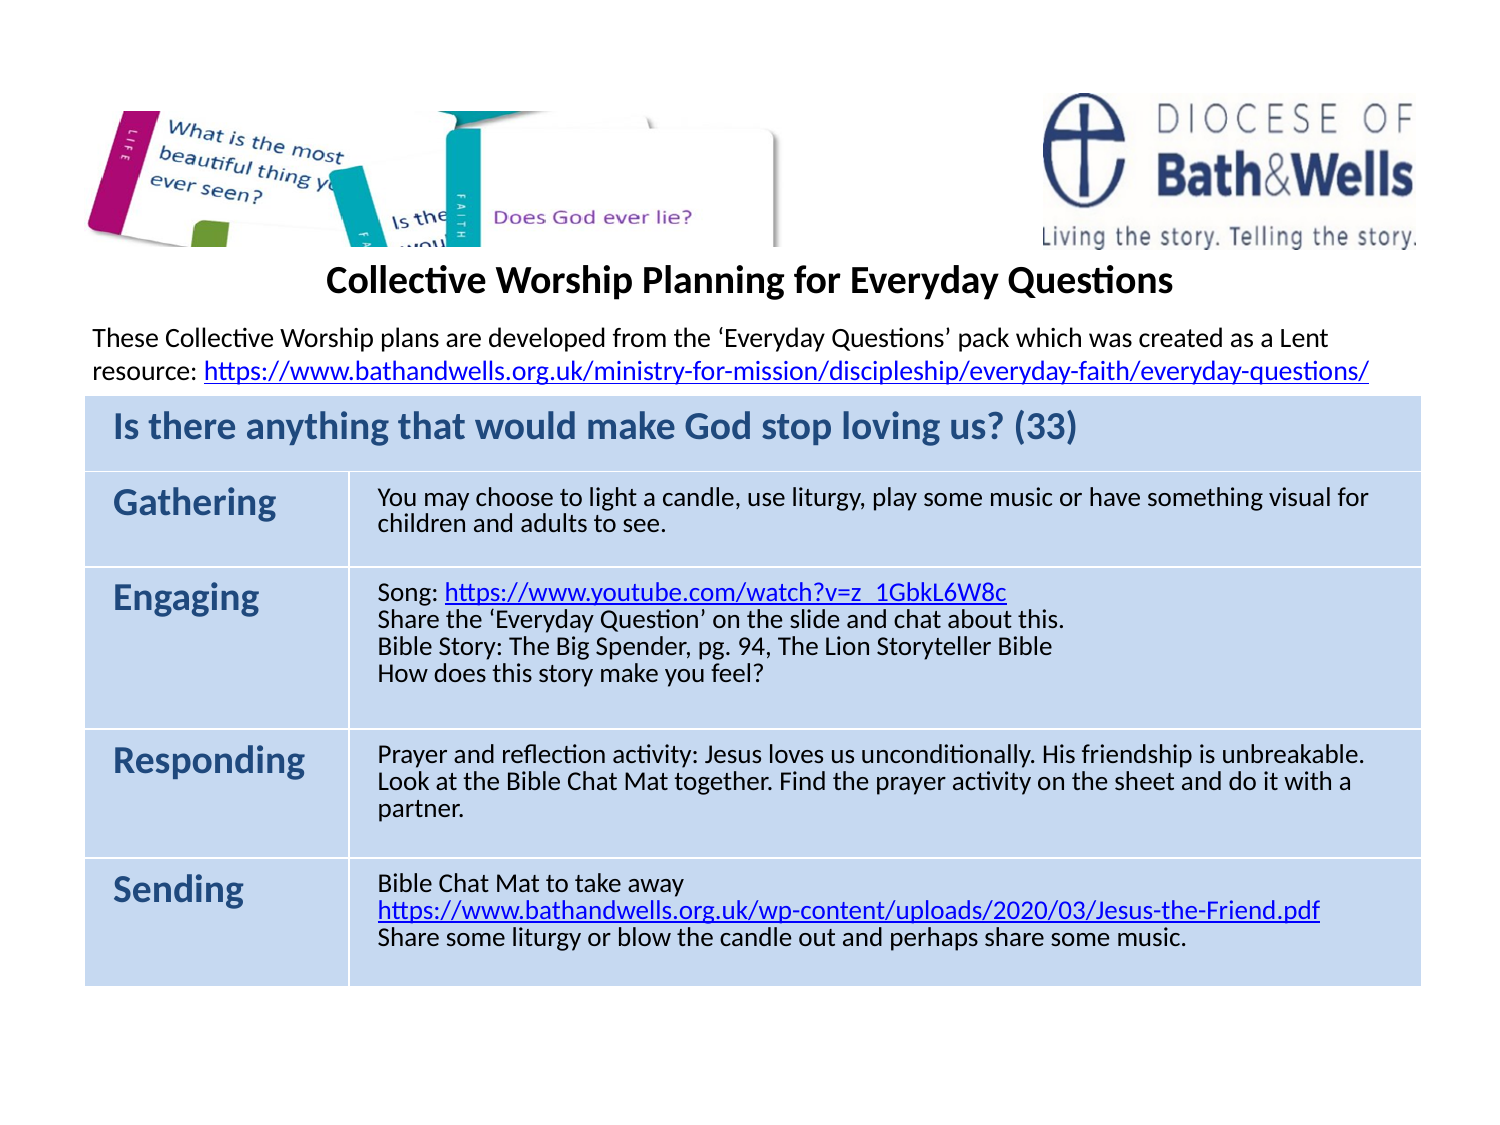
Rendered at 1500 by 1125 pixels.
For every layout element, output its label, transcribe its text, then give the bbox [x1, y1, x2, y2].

table_cell Song: https://www.youtube.com/watch?v=z_1GbkL6W8c Share the ‘Everyday Question’ on the slide and chat about this. Bible Story: The Big Spender, pg. 94, The Lion Storyteller Bible How does this story make you feel? [350, 568, 1421, 728]
table_cell You may choose to light a candle, use liturgy, play some music or have something visual for children and adults to see. [350, 472, 1421, 566]
table_cell Gathering [85, 472, 348, 566]
table_cell Bible Chat Mat to take away https://www.bathandwells.org.uk/wp-content/uploads/2020/03/Jesus-the-Friend.pdf Share some liturgy or blow the candle out and perhaps share some music. [350, 859, 1421, 986]
table_cell Engaging [85, 568, 348, 728]
table_header Is there anything that would make God stop loving us? (33) [85, 396, 1421, 471]
picture [1043, 93, 1416, 250]
table_cell Sending [85, 859, 348, 986]
text_box These Collective Worship plans are developed from the ‘Everyday Questions’ pack which was created as a Lent resource: https://www.bathandwells.org.uk/ministry-for-mission/discipleship/everyday-faith/everyday-questions/ [77, 312, 1450, 394]
picture [84, 110, 786, 247]
text_box Collective Worship Planning for Everyday Questions [84, 246, 1416, 310]
table_cell Prayer and reflection activity: Jesus loves us unconditionally. His friendship is unbreakable. Look at the Bible Chat Mat together. Find the prayer activity on the sheet and do it with a partner. [350, 730, 1421, 857]
table_cell Responding [85, 730, 348, 857]
